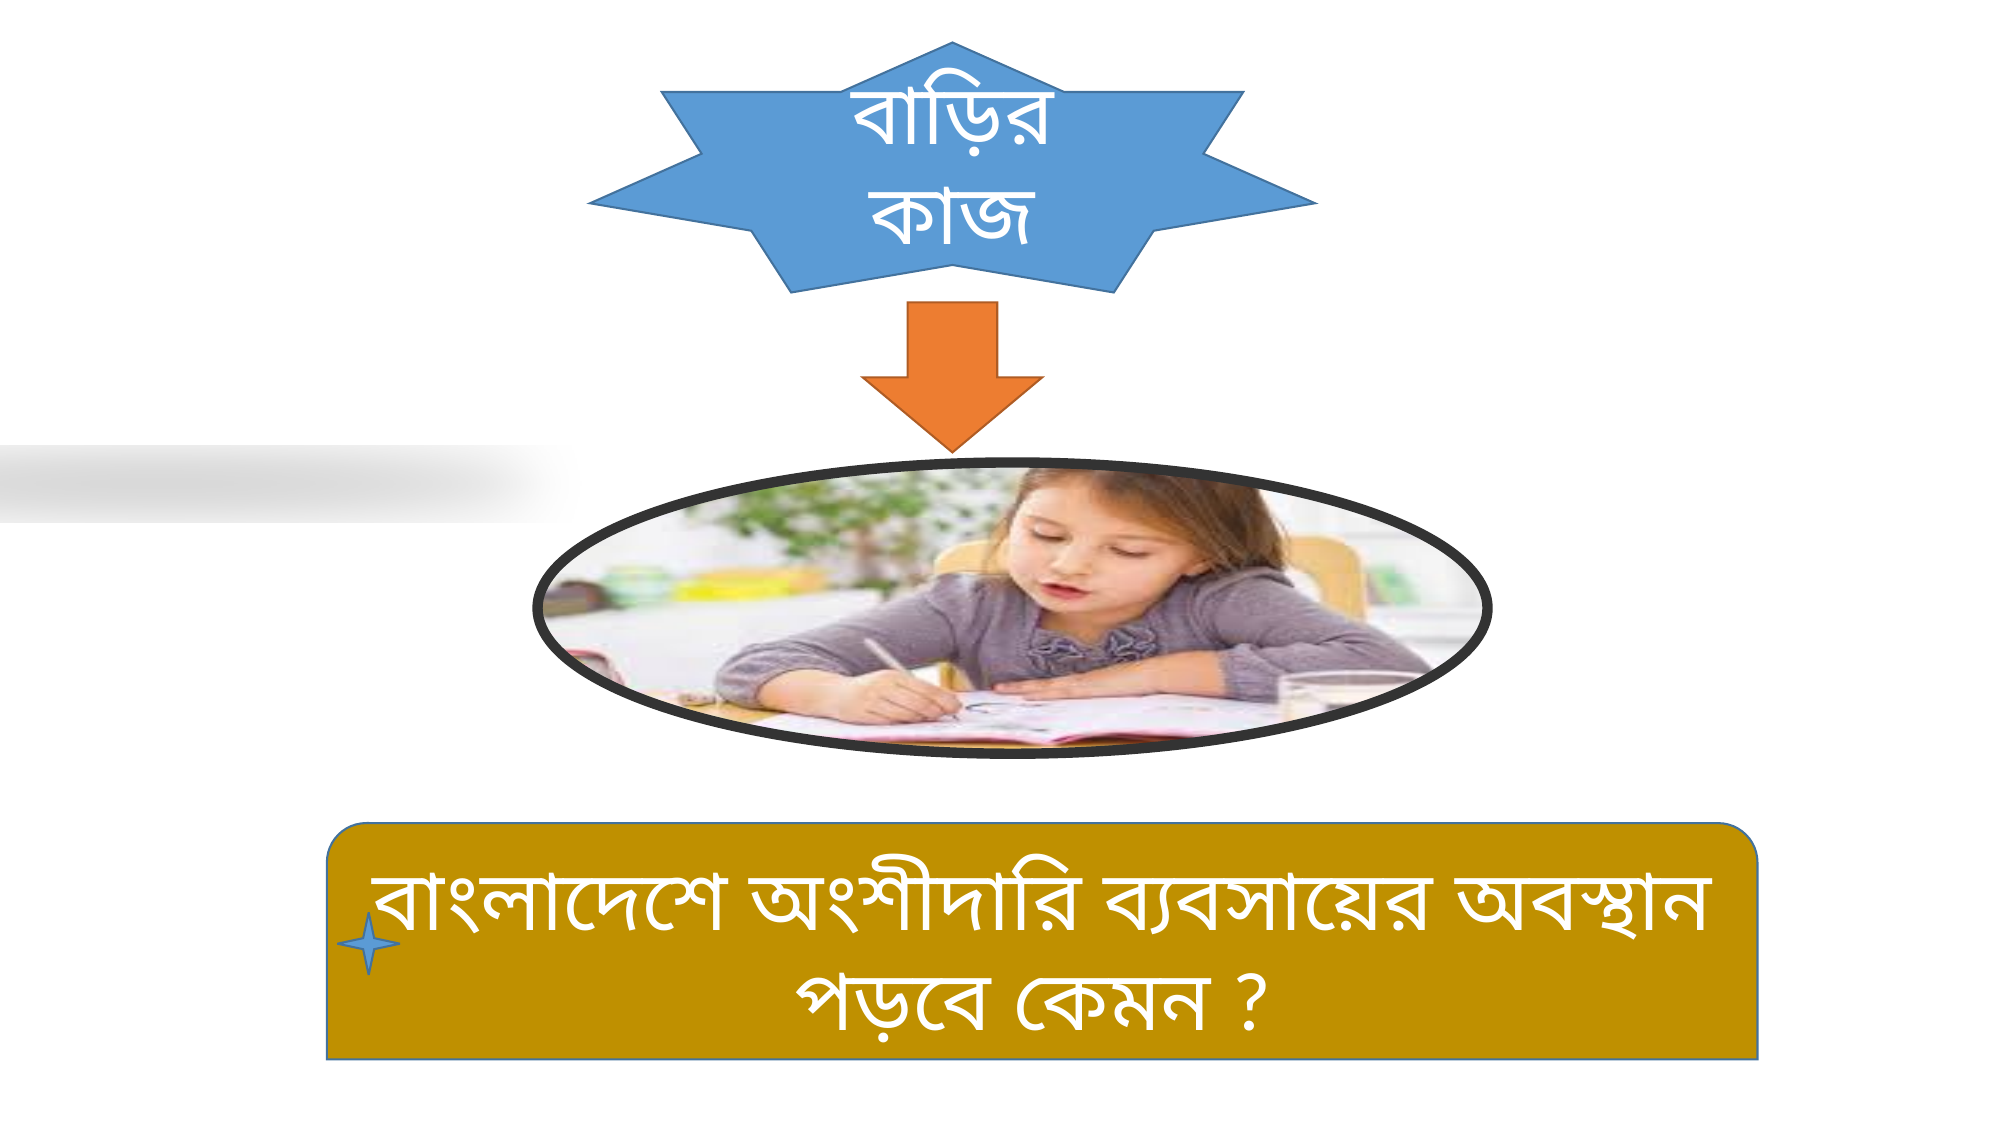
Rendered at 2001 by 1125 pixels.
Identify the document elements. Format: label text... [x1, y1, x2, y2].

text_box [859, 301, 1045, 454]
text_box বাংলাদেশে অংশীদারি ব্যবসায়ের অবস্থান পড়বে কেমন ? [325, 821, 1759, 1061]
text_box [337, 912, 401, 976]
picture [537, 462, 1488, 754]
text_box বাড়ির কাজ [586, 41, 1319, 294]
